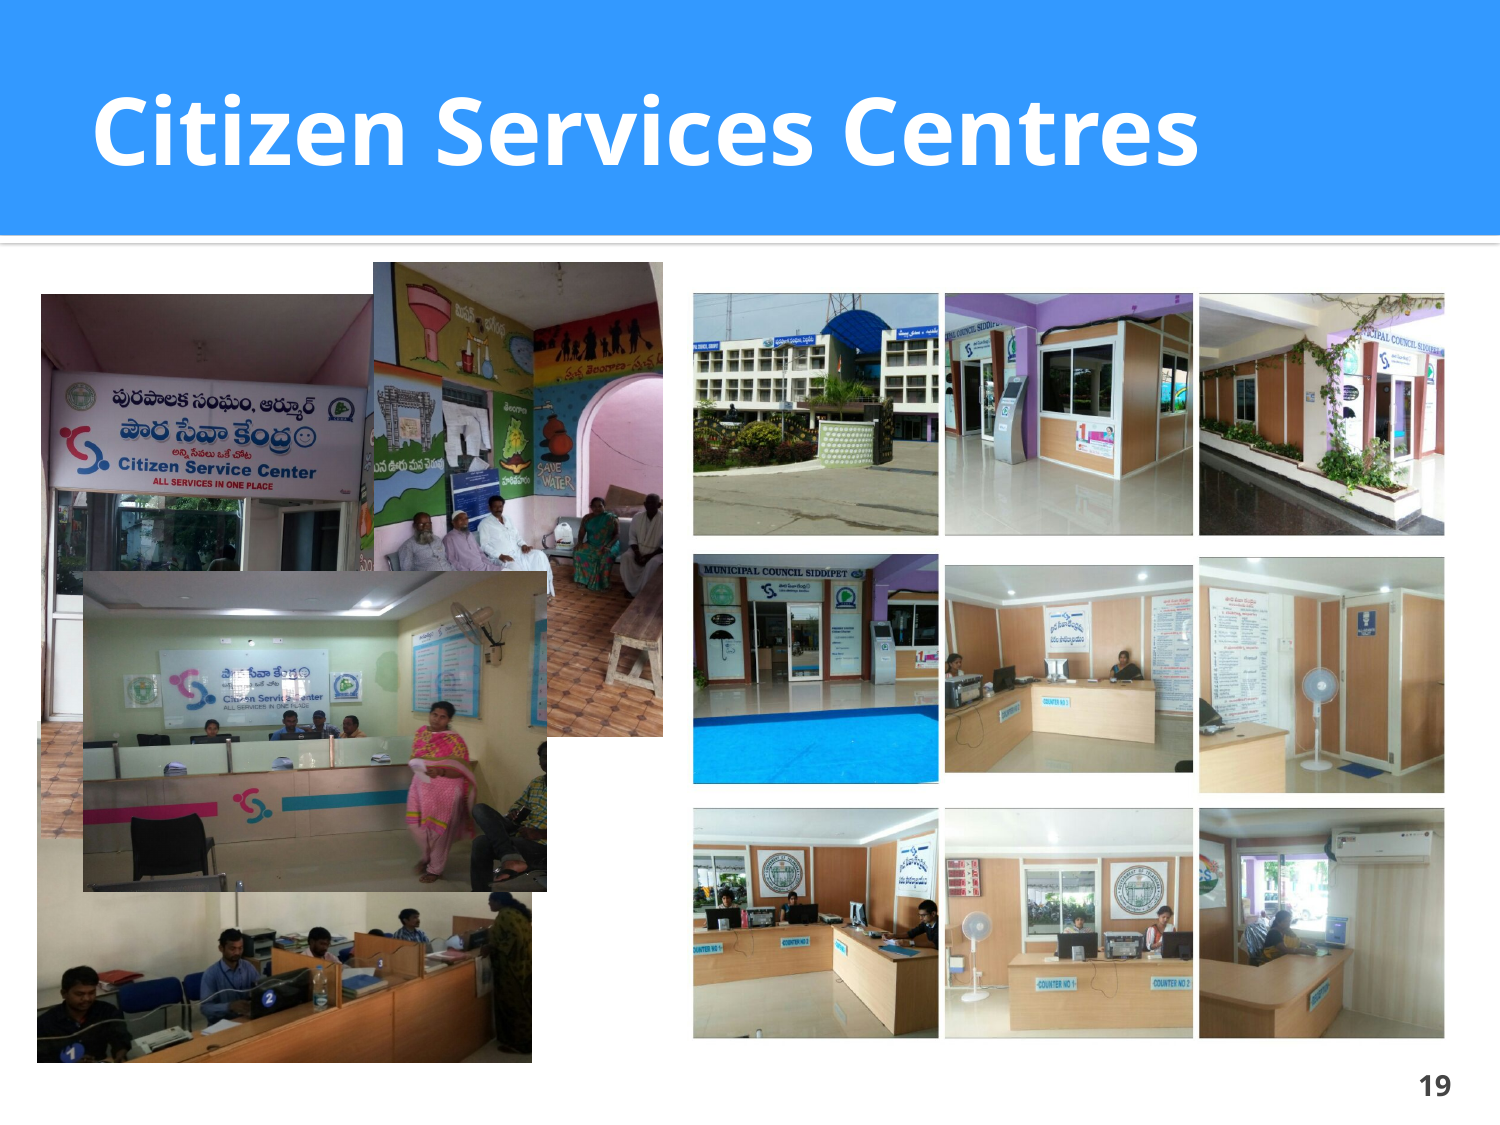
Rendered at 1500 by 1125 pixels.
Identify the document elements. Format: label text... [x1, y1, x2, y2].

title Citizen Services Centres [75, 25, 1425, 231]
picture [687, 287, 1450, 1050]
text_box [37, 262, 663, 1063]
slide_number 19 [1345, 1062, 1467, 1108]
